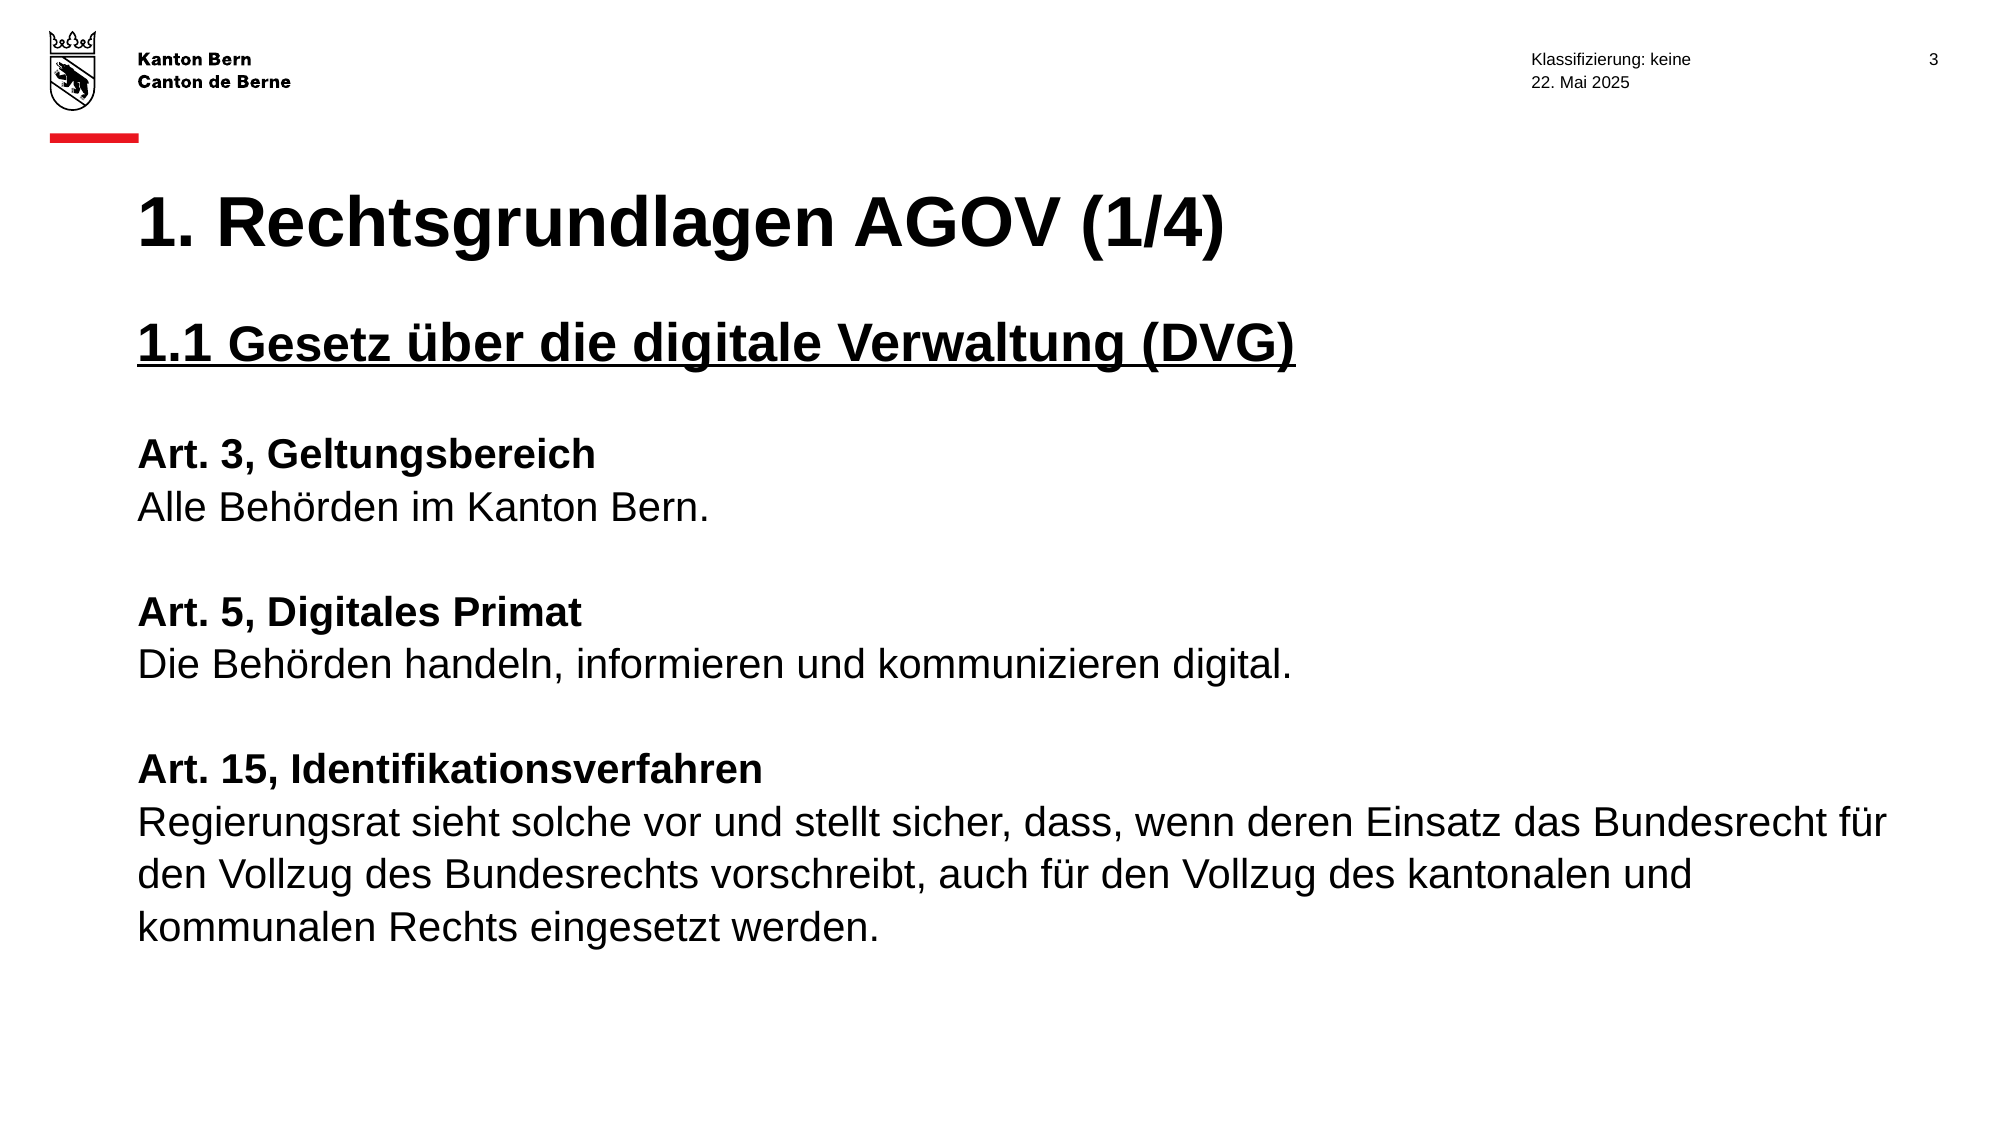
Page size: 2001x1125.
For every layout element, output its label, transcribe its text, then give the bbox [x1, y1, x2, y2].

slide_number 22. Mai 2025 [1531, 71, 1875, 89]
slide_number 3 [1885, 48, 1939, 67]
list 1.1 Gesetz über die digitale Verwaltung (DVG) Art. 3, Geltungsbereich Alle Behörden im Kanton Bern. Art. 5, Digitales Primat Die Behörden handeln, informieren und kommunizieren digital. Art. 15, Identifikationsverfahren Regierungsrat sieht solche vor und stellt sicher, dass, wenn deren Einsatz das Bundesrecht für den Vollzug des Bundesrechts vorschreibt, auch für den Vollzug des kantonalen und kommunalen Rechts eingesetzt werden. [137, 303, 1940, 1071]
footer Klassifizierung: keine [1531, 48, 1875, 70]
title 1. Rechtsgrundlagen AGOV (1/4) [137, 175, 1940, 278]
